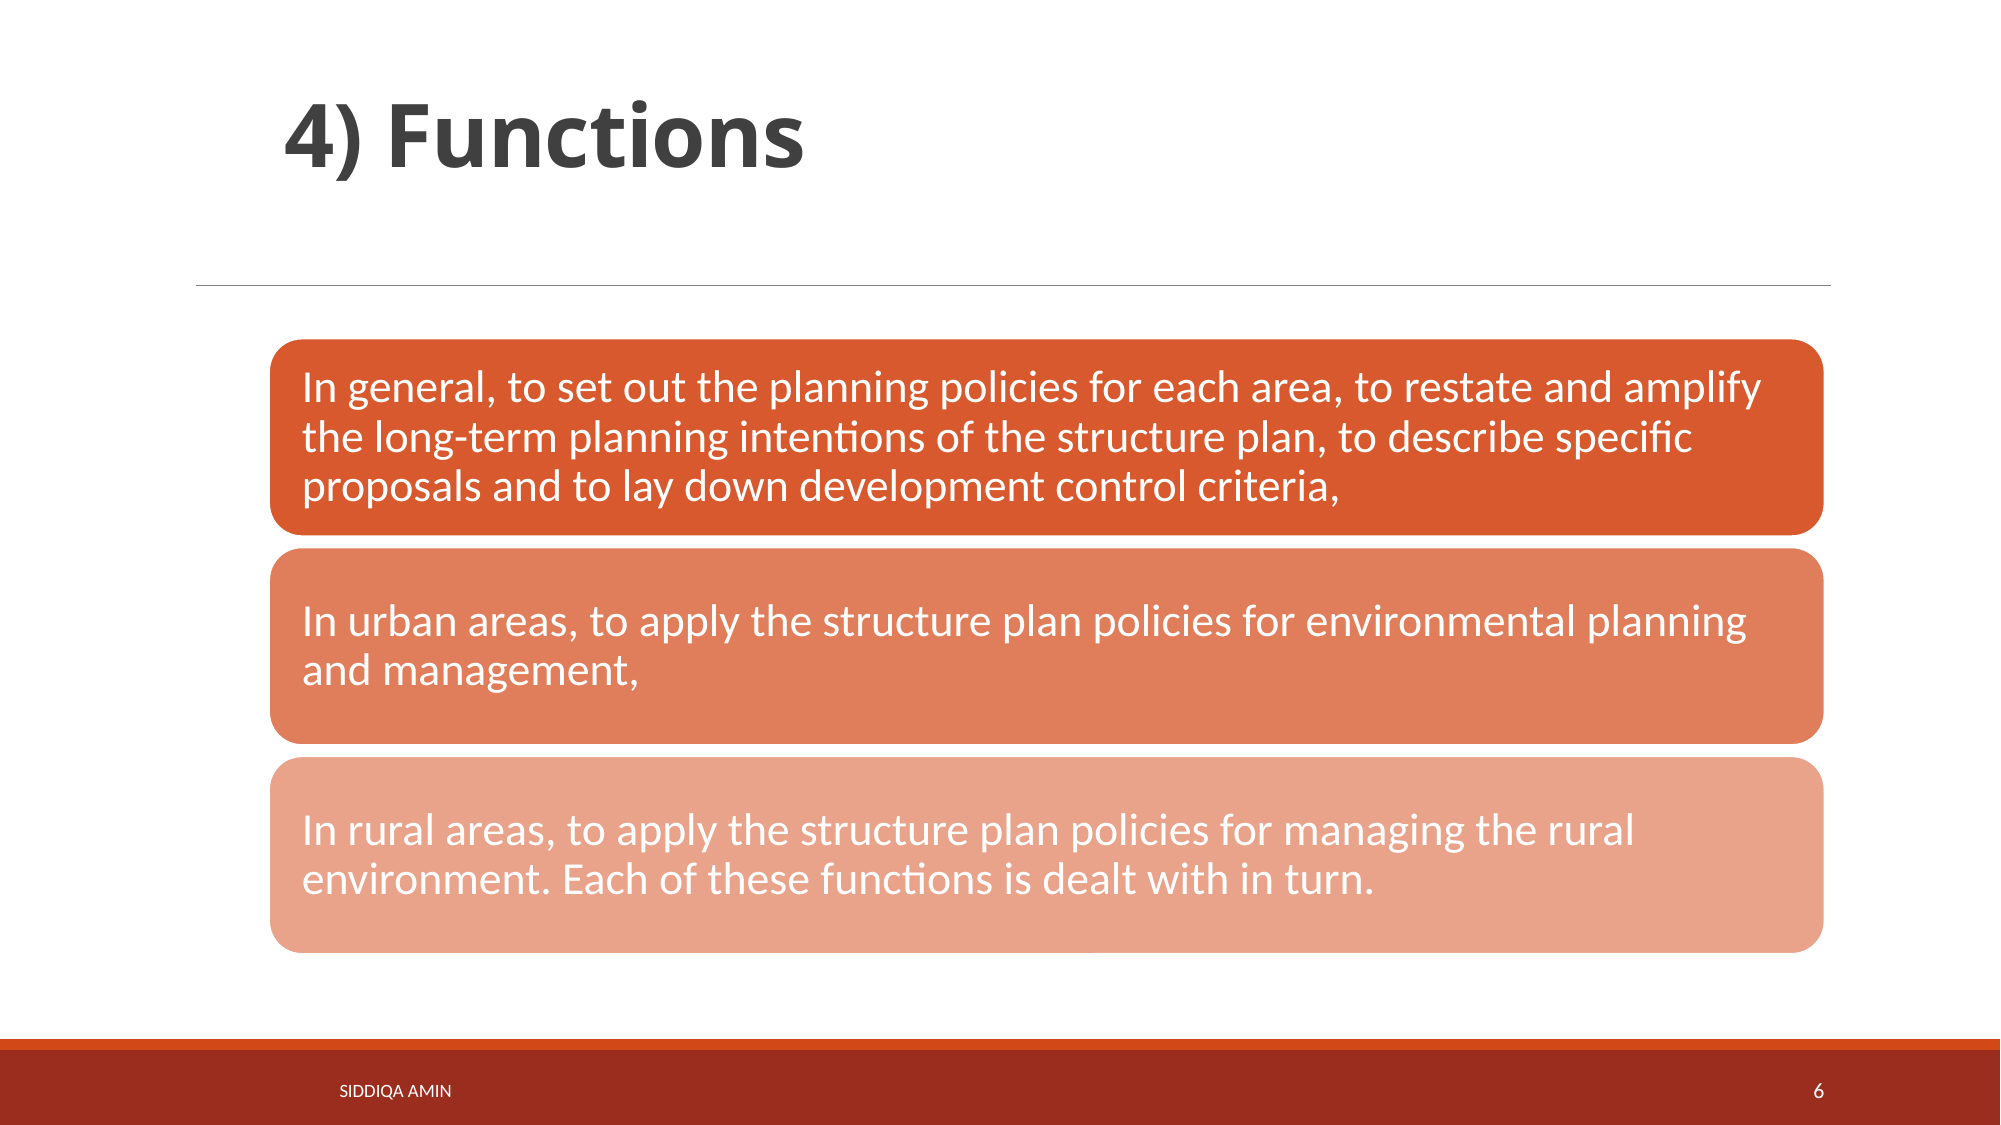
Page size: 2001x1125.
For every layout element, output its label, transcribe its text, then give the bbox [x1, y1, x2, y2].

footer Siddiqa Amin [0, 1059, 792, 1120]
slide_number 6 [1624, 1059, 1840, 1120]
title 4) Functions [269, 88, 1732, 299]
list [268, 335, 1826, 957]
